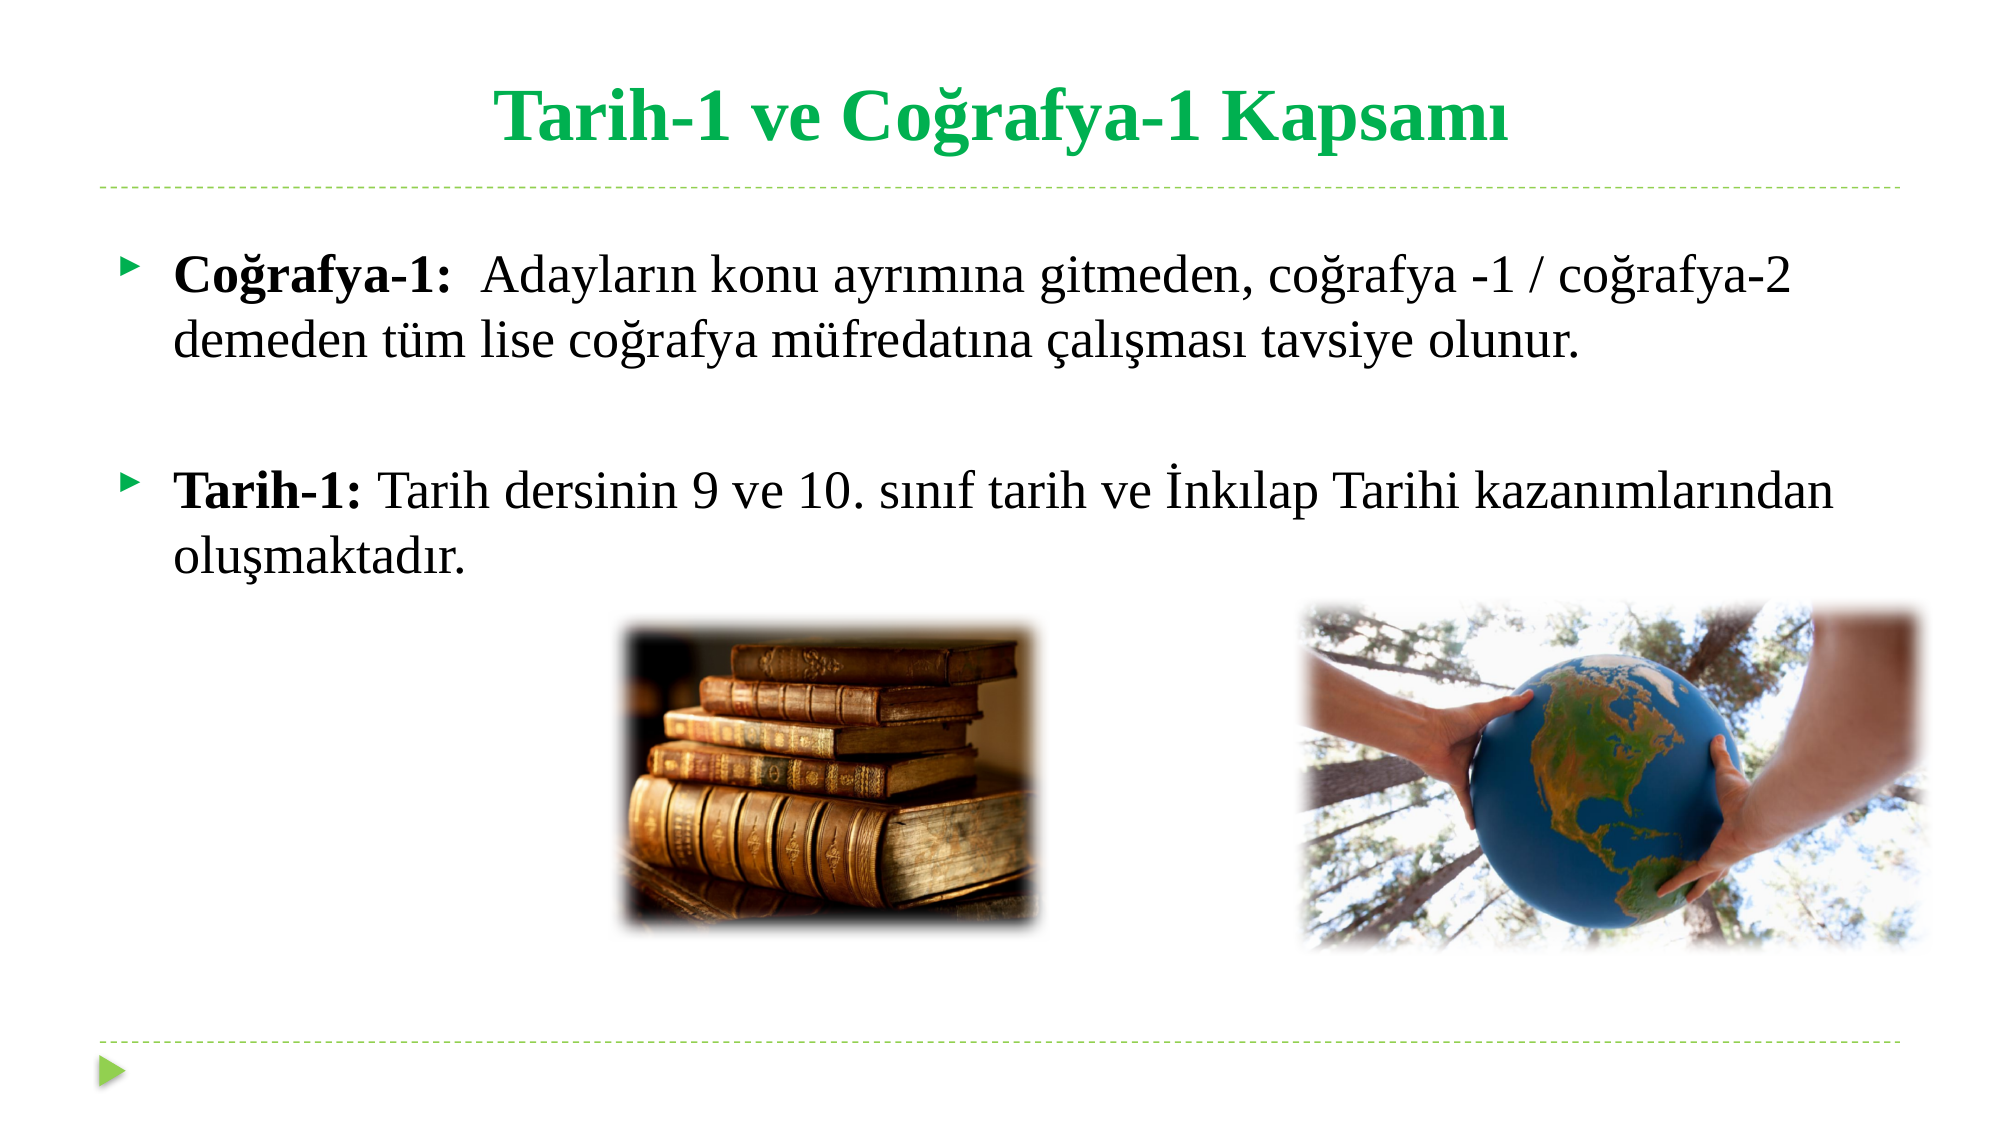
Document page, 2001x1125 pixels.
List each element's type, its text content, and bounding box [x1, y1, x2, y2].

picture [1292, 595, 1934, 957]
list Coğrafya-1: Adayların konu ayrımına gitmeden, coğrafya -1 / coğrafya-2 demeden tüm lise coğrafya müfredatına çalışması tavsiye olunur. Tarih-1: Tarih dersinin 9 ve 10. sınıf tarih ve İnkılap Tarihi kazanımlarından oluşmaktadır. [102, 230, 1902, 1041]
picture [608, 610, 1051, 942]
title Tarih-1 ve Coğrafya-1 Kapsamı [102, 0, 1902, 163]
